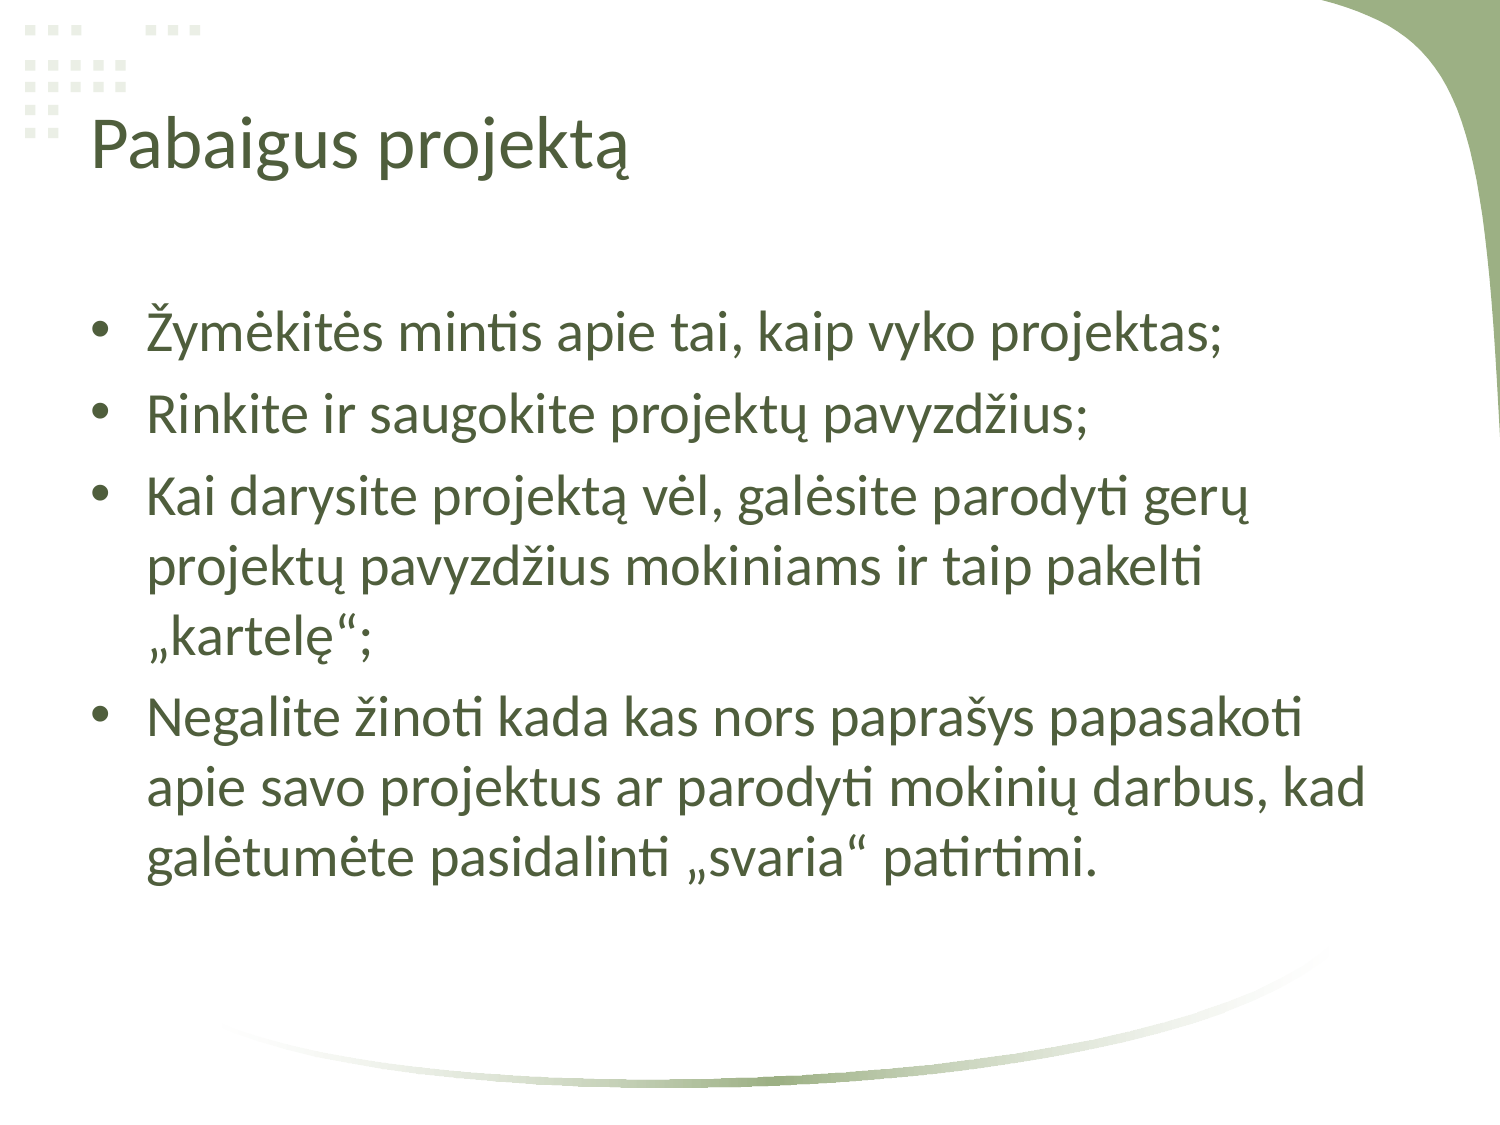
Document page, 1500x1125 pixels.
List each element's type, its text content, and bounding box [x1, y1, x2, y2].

title Pabaigus projektą [75, 45, 1425, 233]
list Žymėkitės mintis apie tai, kaip vyko projektas; Rinkite ir saugokite projektų pavyzdžius; Kai darysite projektą vėl, galėsite parodyti gerų projektų pavyzdžius mokiniams ir taip pakelti „kartelę“; Negalite žinoti kada kas nors paprašys papasakoti apie savo projektus ar parodyti mokinių darbus, kad galėtumėte pasidalinti „svaria“ patirtimi. [75, 286, 1425, 953]
